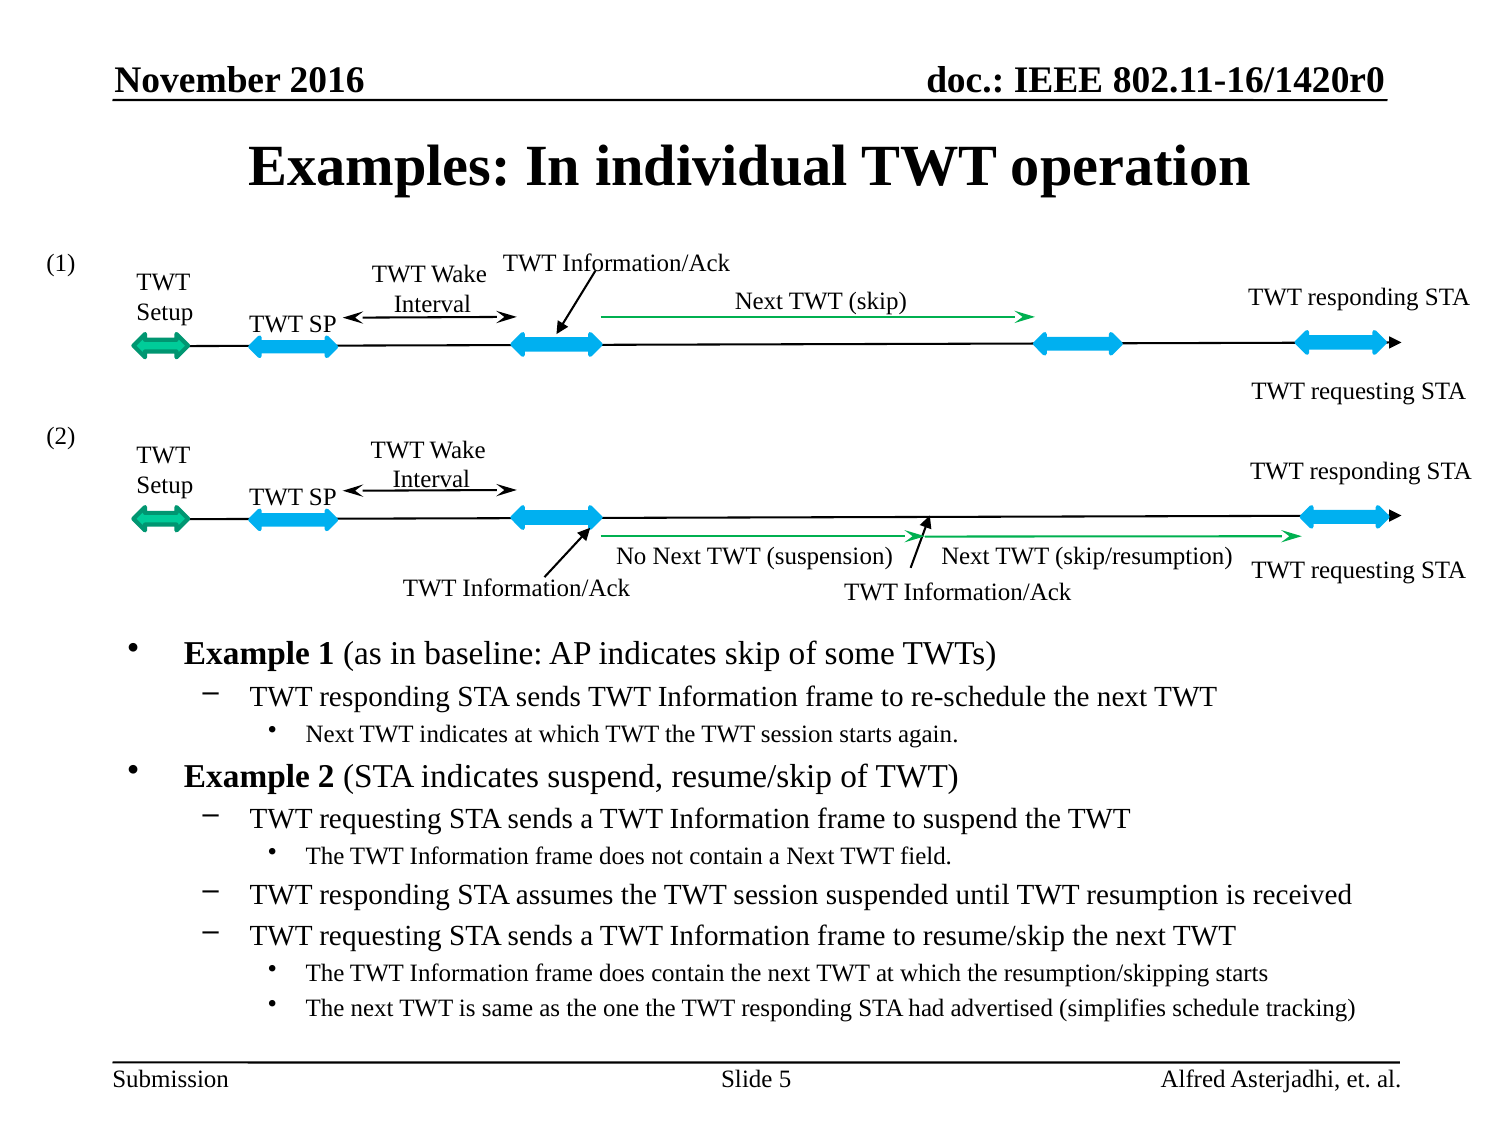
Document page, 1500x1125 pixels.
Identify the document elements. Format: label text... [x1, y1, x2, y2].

text_box [1035, 332, 1120, 340]
text_box [1302, 505, 1387, 513]
text_box [513, 332, 585, 340]
text_box TWT Information/Ack [388, 564, 646, 610]
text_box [544, 527, 591, 578]
footer Alfred Asterjadhi, et. al. [1156, 1061, 1402, 1093]
text_box [131, 333, 186, 360]
text_box TWT Information/Ack [829, 568, 1087, 614]
text_box TWT requesting STA [1236, 546, 1482, 592]
text_box TWT Wake Interval [356, 250, 509, 315]
text_box TWT SP [234, 299, 352, 340]
text_box TWT Setup [121, 431, 212, 506]
text_box TWT responding STA [1235, 446, 1488, 492]
text_box TWT Setup [121, 258, 212, 333]
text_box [910, 545, 931, 569]
list Example 1 (as in baseline: AP indicates skip of some TWTs) TWT responding STA sends TWT Information frame to re-schedule the next TWT Next TWT indicates at which TWT the TWT session starts again. Example 2 (STA indicates suspend, resume/skip of TWT) TWT requesting STA sends a TWT Information frame to suspend the TWT The TWT Information frame does not contain a Next TWT field. TWT responding STA assumes the TWT session suspended until TWT resumption is received TWT requesting STA sends a TWT Information frame to resume/skip the next TWT The TWT Information frame does contain the next TWT at which the resumption/skipping starts The next TWT is same as the one the TWT responding STA had advertised (simplifies schedule tracking) [112, 623, 1388, 1063]
text_box TWT responding STA [1233, 273, 1486, 318]
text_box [166, 515, 908, 520]
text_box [166, 342, 1402, 347]
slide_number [114, 54, 368, 101]
text_box Next TWT (skip/resumption) [929, 546, 1236, 577]
text_box TWT Wake Interval [355, 425, 507, 488]
slide_number Slide 5 [712, 1061, 800, 1093]
text_box Next TWT (skip) [720, 277, 923, 316]
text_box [932, 515, 1402, 520]
text_box TWT requesting STA [1236, 366, 1482, 412]
title Examples: In individual TWT operation [112, 112, 1388, 213]
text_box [910, 515, 931, 535]
text_box No Next TWT (suspension) [601, 531, 905, 535]
text_box (1) [31, 238, 91, 284]
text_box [589, 270, 596, 335]
text_box (2) [31, 411, 91, 457]
text_box TWT Information/Ack [488, 238, 746, 284]
text_box No Next TWT (suspension) [601, 544, 905, 577]
text_box TWT SP [234, 472, 352, 513]
text_box [1296, 330, 1386, 340]
text_box [514, 505, 599, 513]
text_box [131, 506, 186, 533]
